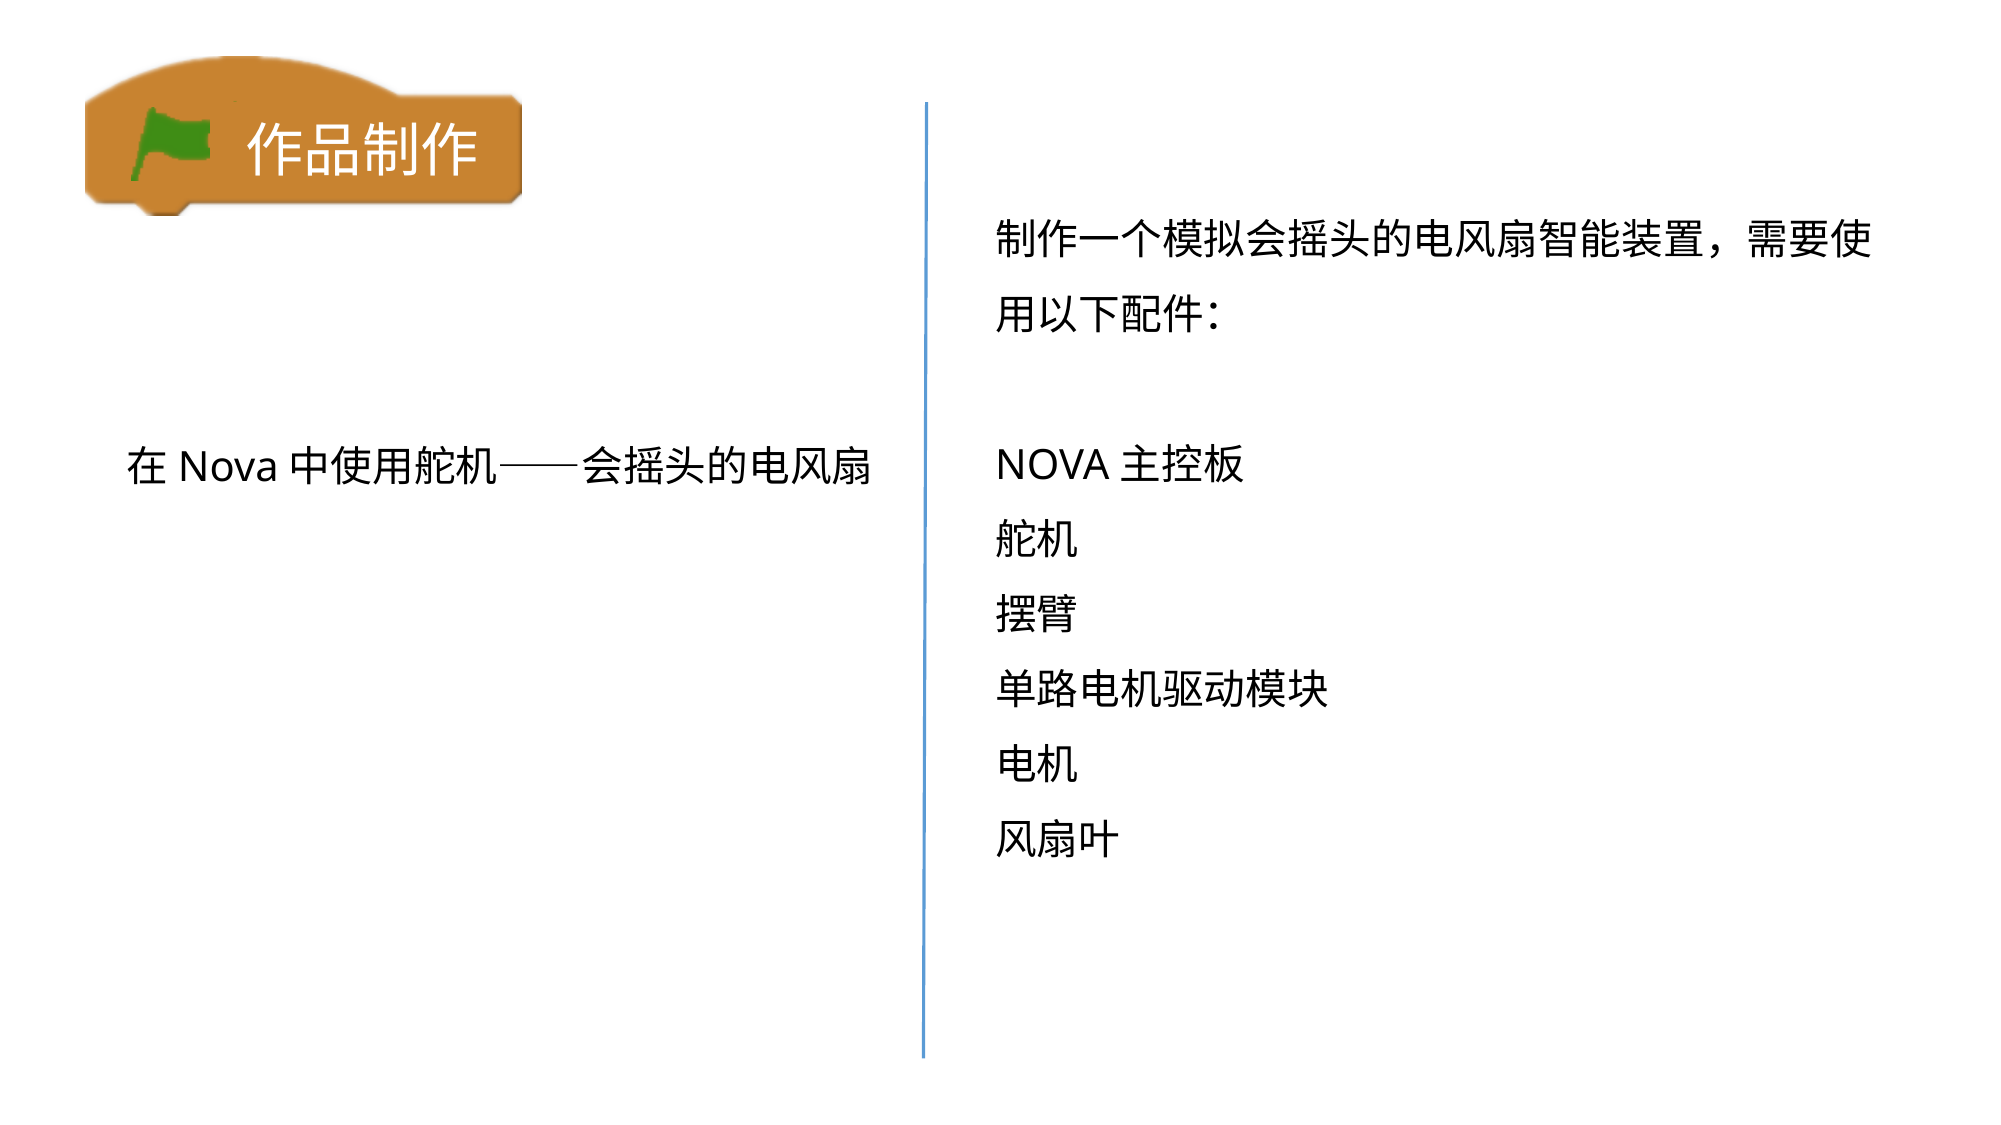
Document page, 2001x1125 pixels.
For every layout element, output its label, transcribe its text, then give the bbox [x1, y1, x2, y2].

text_box 在Nova中使用舵机——会摇头的电风扇 [85, 407, 915, 498]
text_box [923, 102, 927, 1059]
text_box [85, 56, 522, 216]
text_box 制作一个模拟会摇头的电风扇智能装置，需要使用以下配件： NOVA主控板 舵机 摆臂 单路电机驱动模块 电机 风扇叶 [980, 180, 1920, 946]
